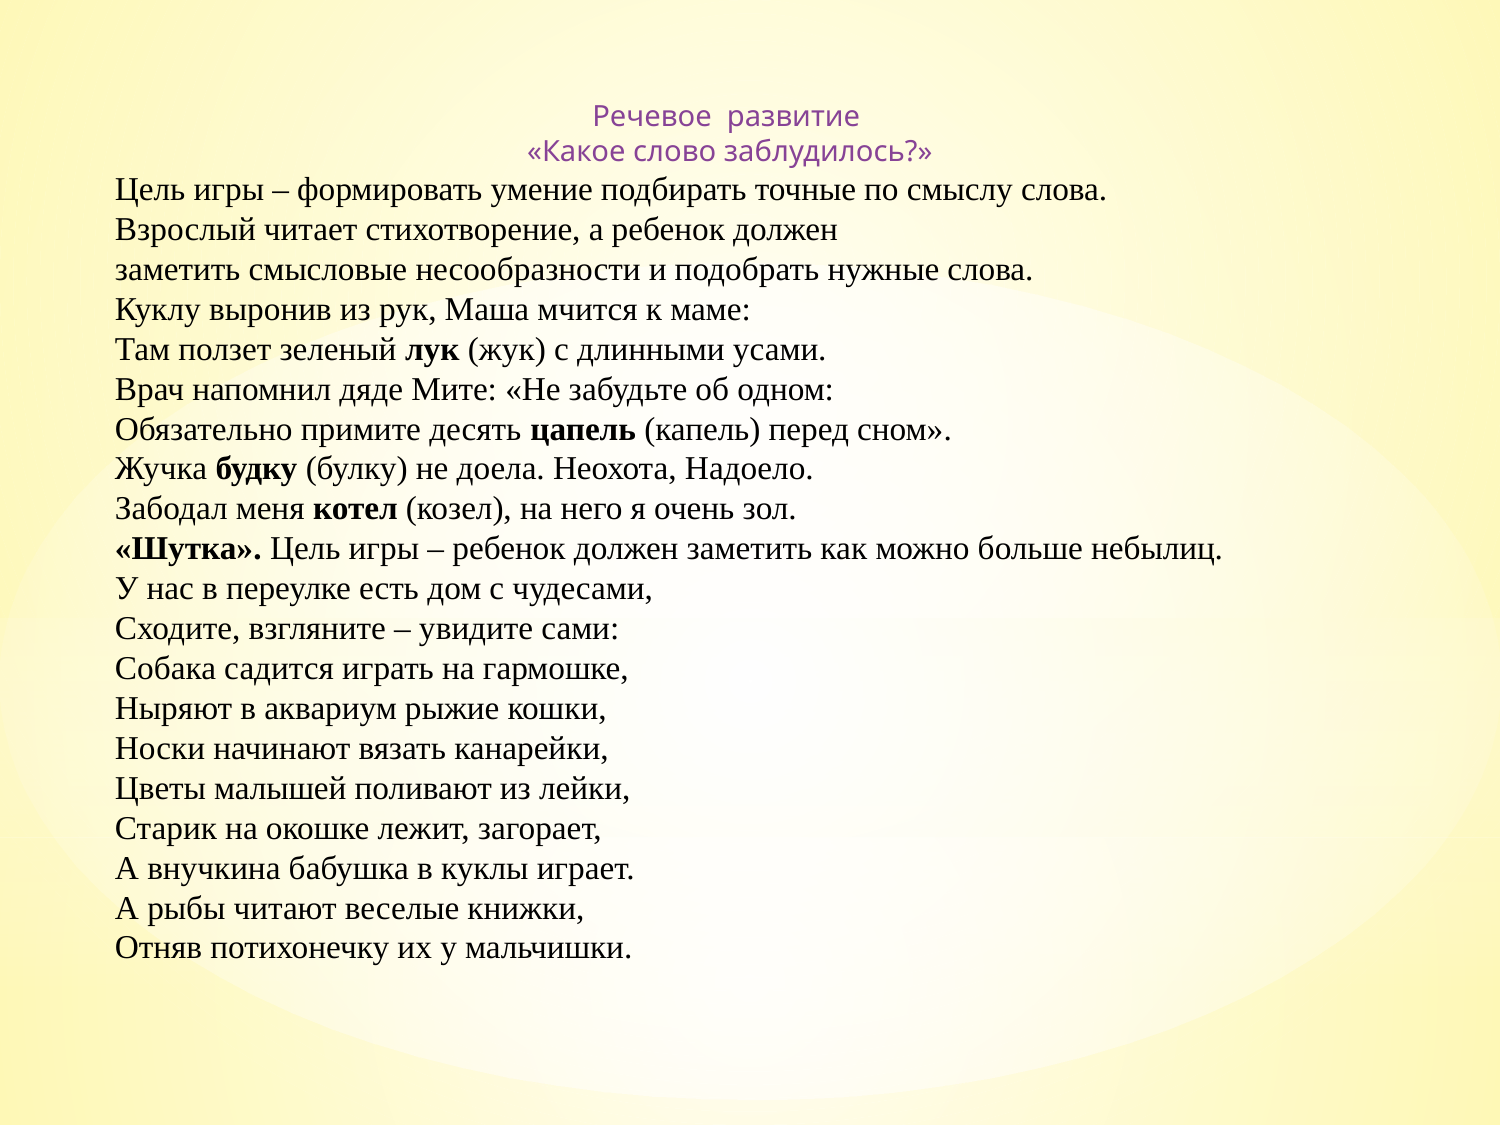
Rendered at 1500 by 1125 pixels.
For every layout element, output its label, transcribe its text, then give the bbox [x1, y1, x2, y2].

text_box Речевое развитие «Какое слово заблудилось?» Цель игры – формировать умение подбирать точные по смыслу слова. Взрослый читает стихотворение, а ребенок должен заметить смысловые несообразности и подобрать нужные слова. Куклу выронив из рук, Маша мчится к маме: Там ползет зеленый лук (жук) с длинными усами. Врач напомнил дяде Мите: «Не забудьте об одном: Обязательно примите десять цапель (капель) перед сном». Жучка будку (булку) не доела. Неохота, Надоело. Забодал меня котел (козел), на него я очень зол. «Шутка». Цель игры – ребенок должен заметить как можно больше небылиц. У нас в переулке есть дом с чудесами, Сходите, взгляните – увидите сами: Собака садится играть на гармошке, Ныряют в аквариум рыжие кошки, Носки начинают вязать канарейки, Цветы малышей поливают из лейки, Старик на окошке лежит, загорает, А внучкина бабушка в куклы играет. А рыбы читают веселые книжки, Отняв потихонечку их у мальчишки. [100, 89, 1353, 973]
